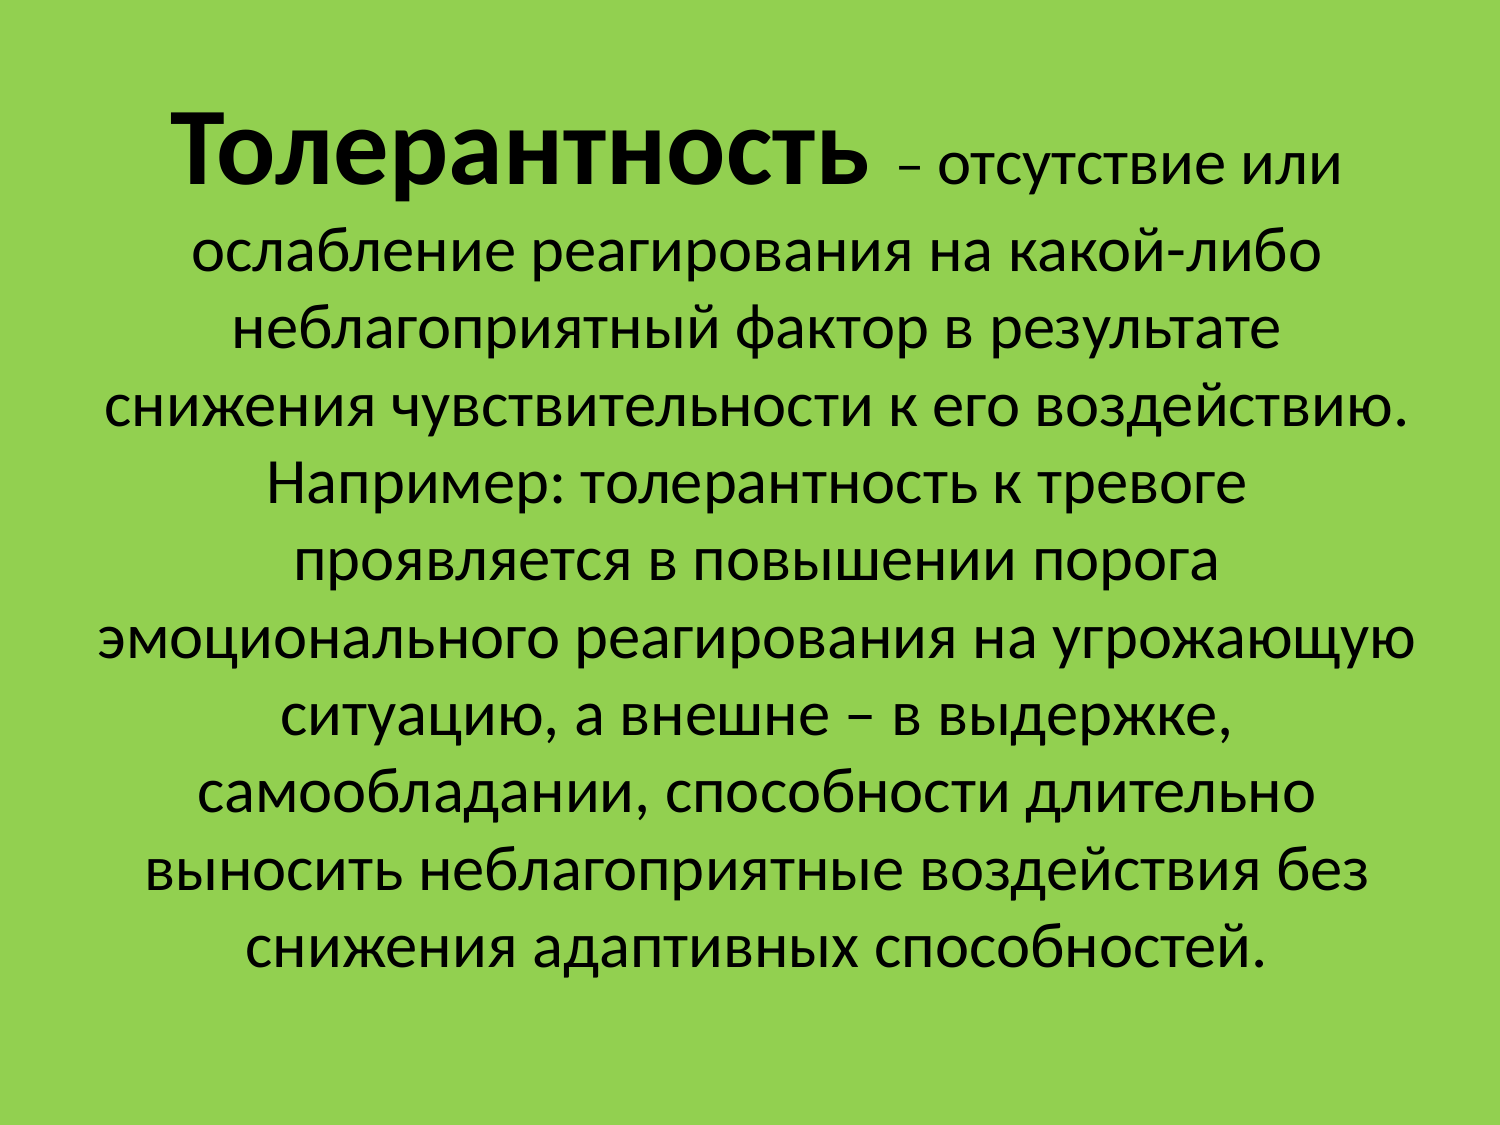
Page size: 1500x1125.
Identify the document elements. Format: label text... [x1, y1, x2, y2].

title Толерантность – отсутствие или ослабление реагирования на какой-либо неблагоприятный фактор в результате снижения чувствительности к его воздействию. Например: толерантность к тревоге проявляется в повышении порога эмоционального реагирования на угрожающую ситуацию, а внешне – в выдержке, самообладании, способности длительно выносить неблагоприятные воздействия без снижения адаптивных способностей. [82, 35, 1432, 1020]
